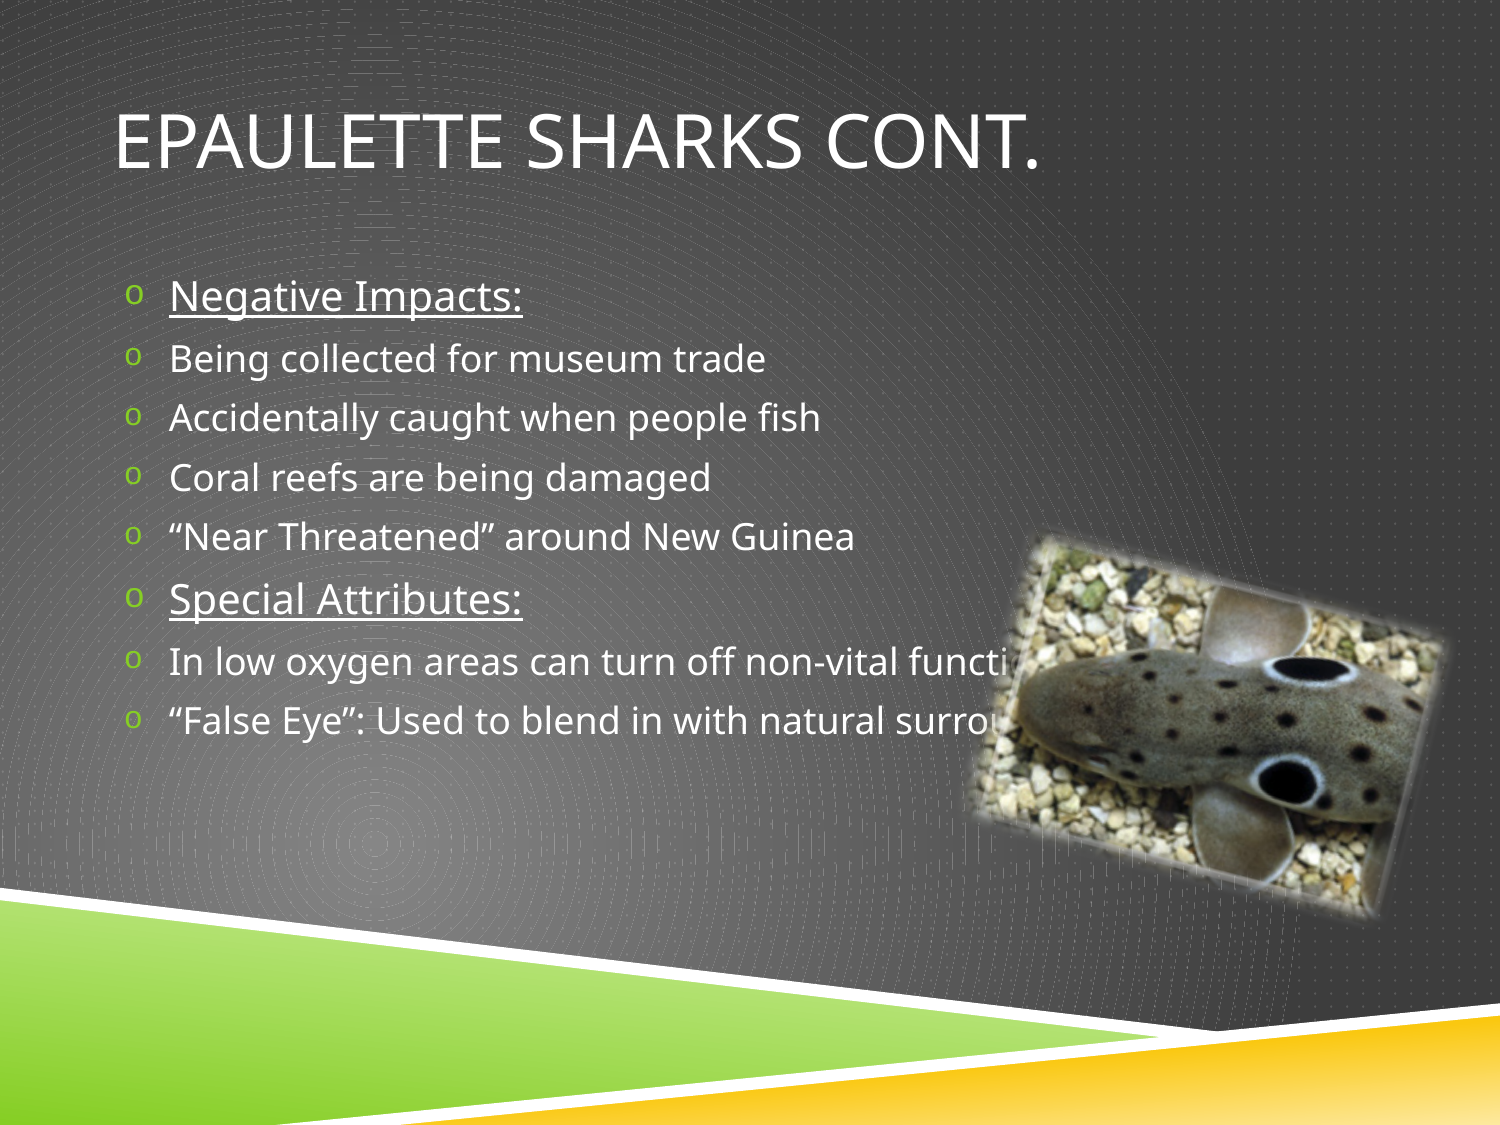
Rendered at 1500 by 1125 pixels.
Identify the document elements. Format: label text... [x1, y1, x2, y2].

picture [976, 553, 1436, 906]
title Epaulette Sharks Cont. [112, 45, 1388, 233]
list Negative Impacts: Being collected for museum trade Accidentally caught when people fish Coral reefs are being damaged “Near Threatened” around New Guinea Special Attributes: In low oxygen areas can turn off non-vital functions “False Eye”: Used to blend in with natural surrounding [112, 262, 1388, 875]
